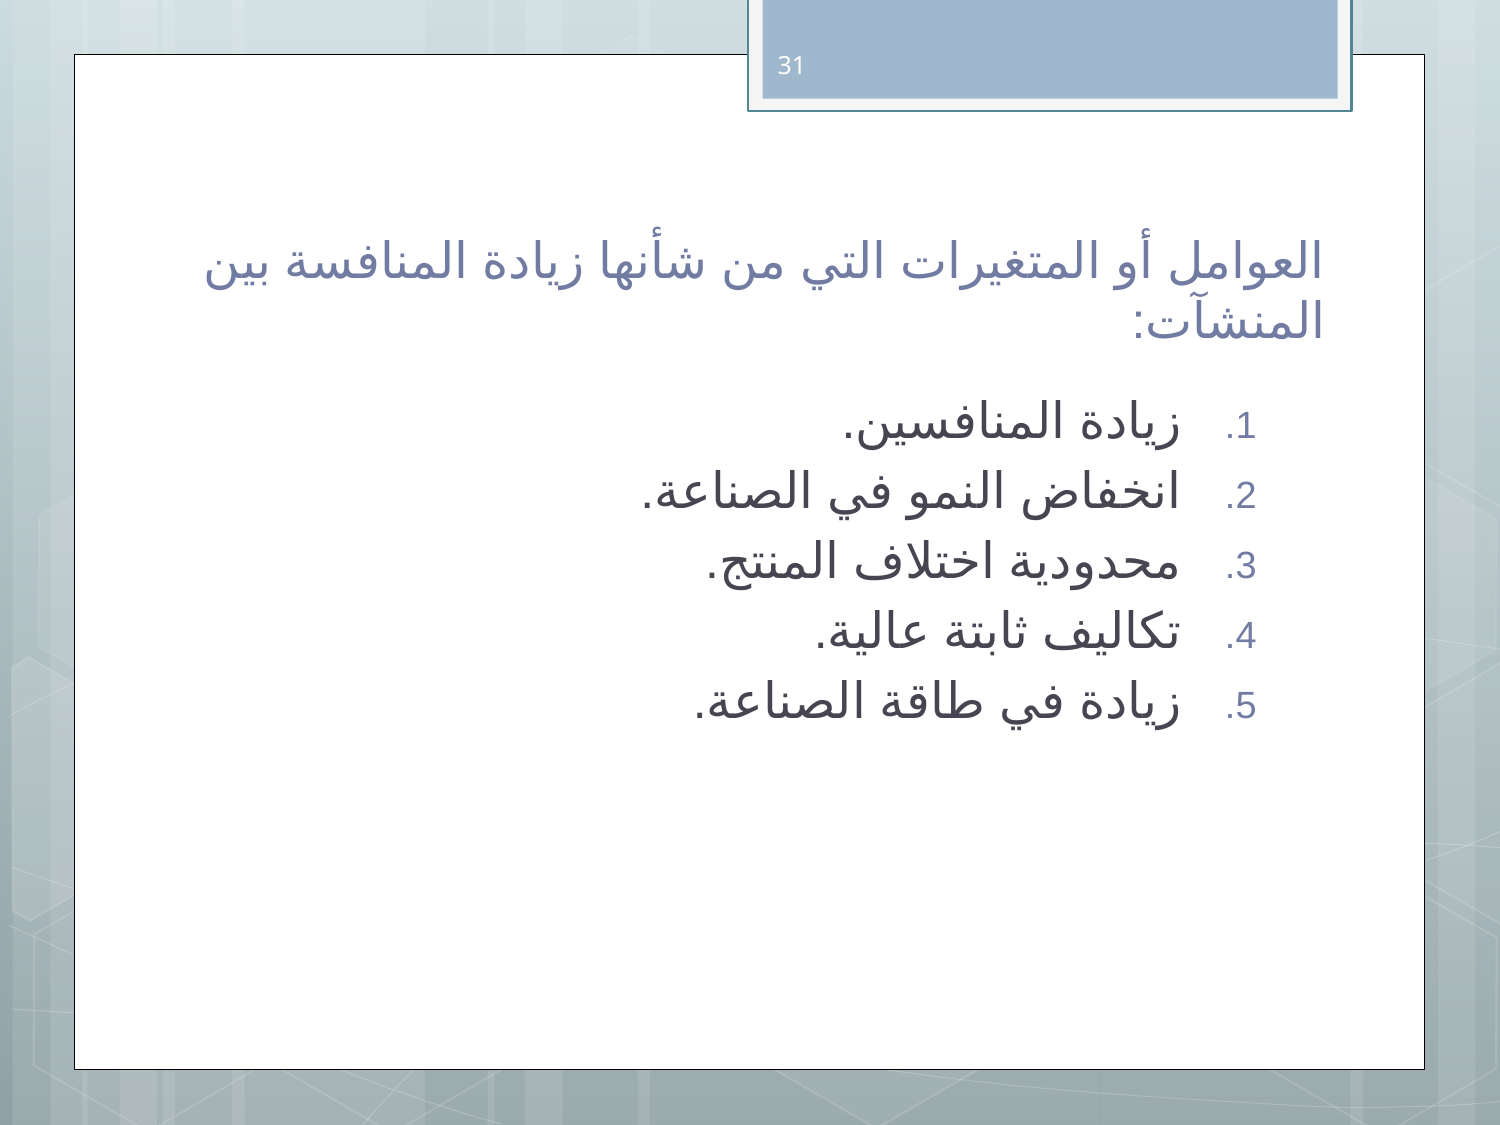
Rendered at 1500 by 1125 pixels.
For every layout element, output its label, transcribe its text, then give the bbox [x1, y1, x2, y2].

list زيادة المنافسين. انخفاض النمو في الصناعة. محدودية اختلاف المنتج. تكاليف ثابتة عالية. زيادة في طاقة الصناعة. [171, 381, 1283, 957]
title العوامل أو المتغيرات التي من شأنها زيادة المنافسة بين المنشآت: [159, 168, 1341, 357]
slide_number 31 [762, 36, 982, 97]
